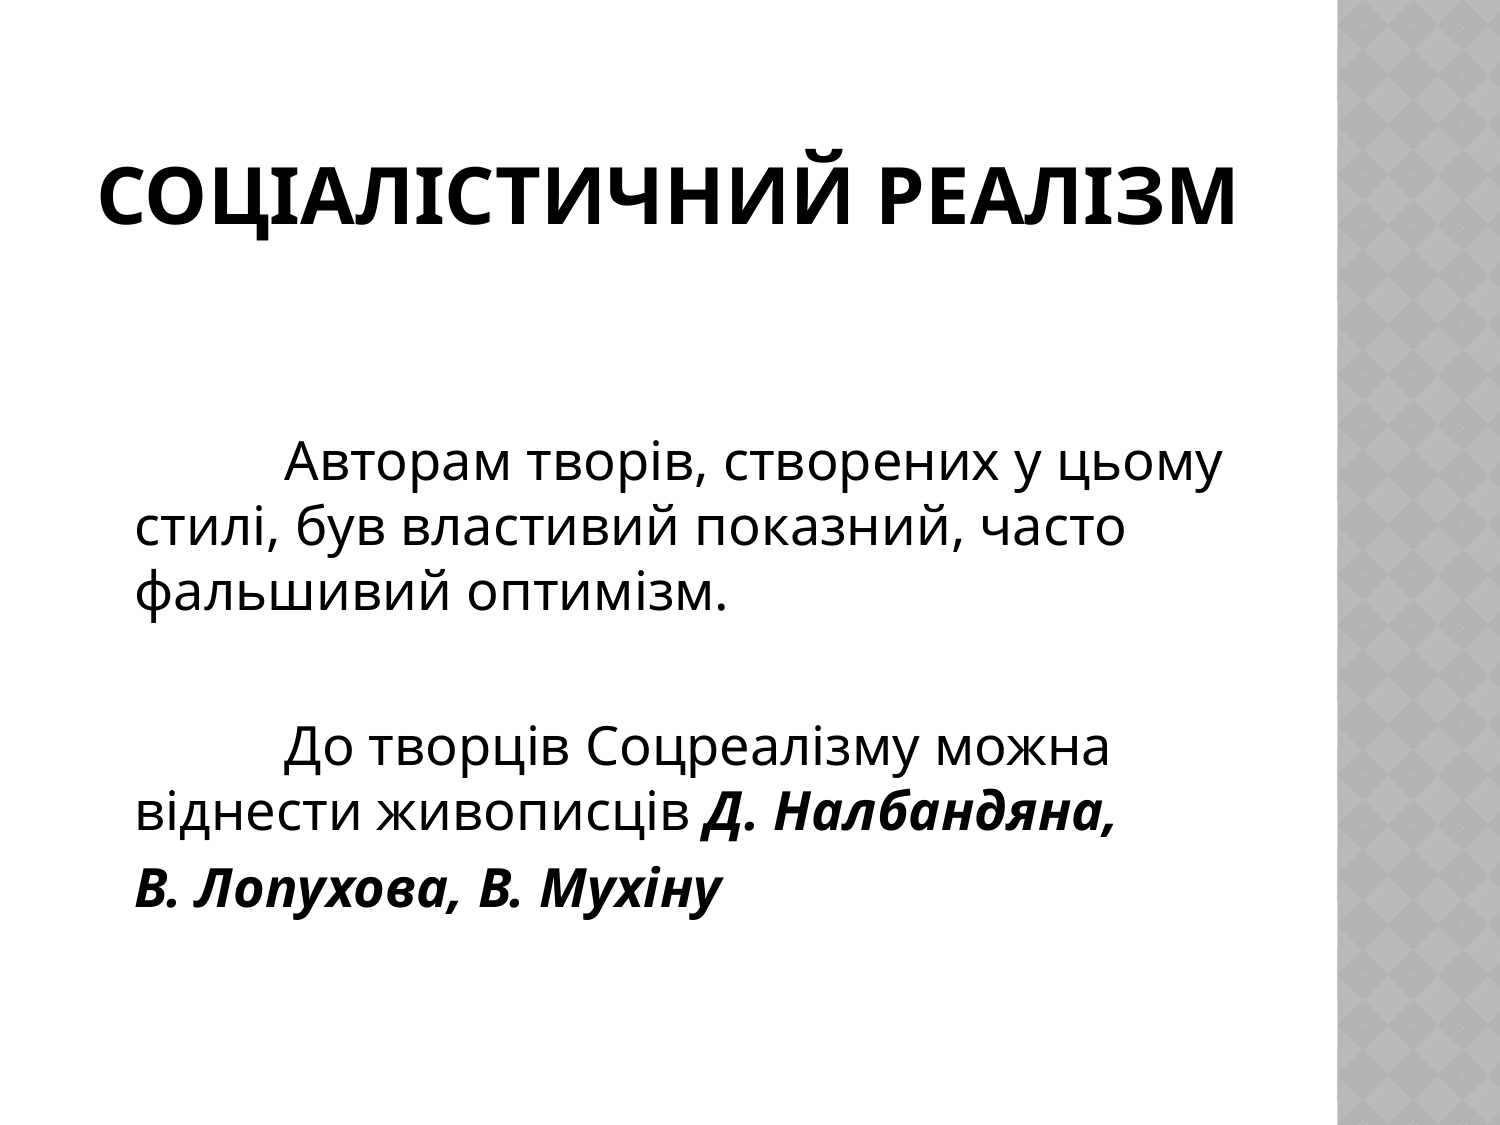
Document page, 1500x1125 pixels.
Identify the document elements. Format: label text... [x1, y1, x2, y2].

list Авторам творів, створених у цьому стилі, був властивий показний, часто фальшивий оптимізм. До творців Соцреалізму можна віднести живописців Д. Налбандяна, В. Лопухова, В. Мухіну [75, 264, 1263, 1059]
title Соціалістичний реалізм [75, 52, 1263, 240]
